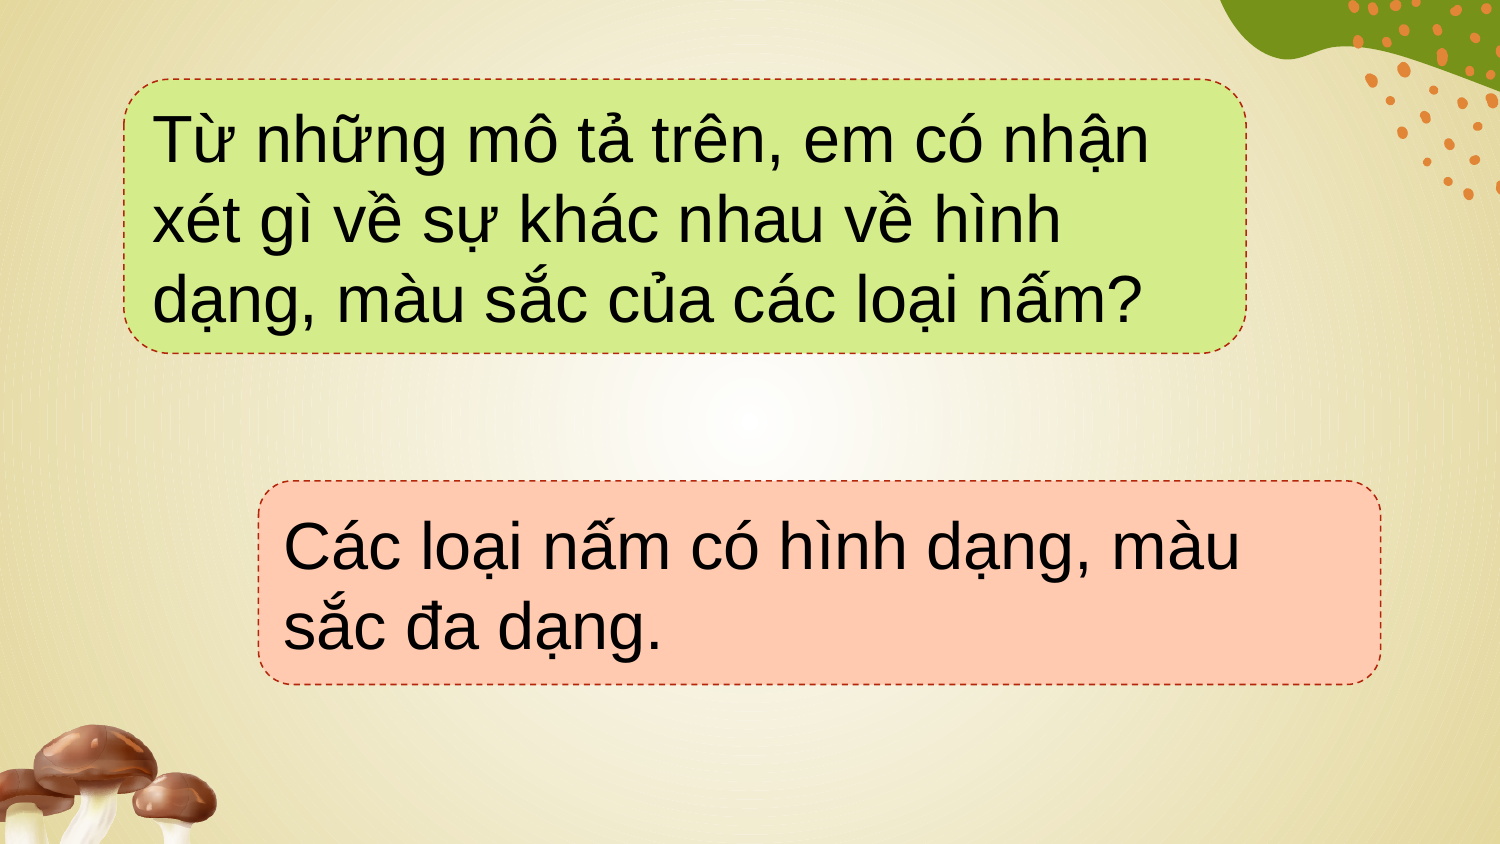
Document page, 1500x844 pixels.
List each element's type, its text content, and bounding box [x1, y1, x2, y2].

text_box [1220, 0, 1323, 60]
picture [0, 724, 217, 844]
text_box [1328, 0, 1500, 209]
text_box Các loại nấm có hình dạng, màu sắc đa dạng. [258, 480, 1381, 685]
text_box Từ những mô tả trên, em có nhận xét gì về sự khác nhau về hình dạng, màu sắc của các loại nấm? [123, 79, 1247, 354]
